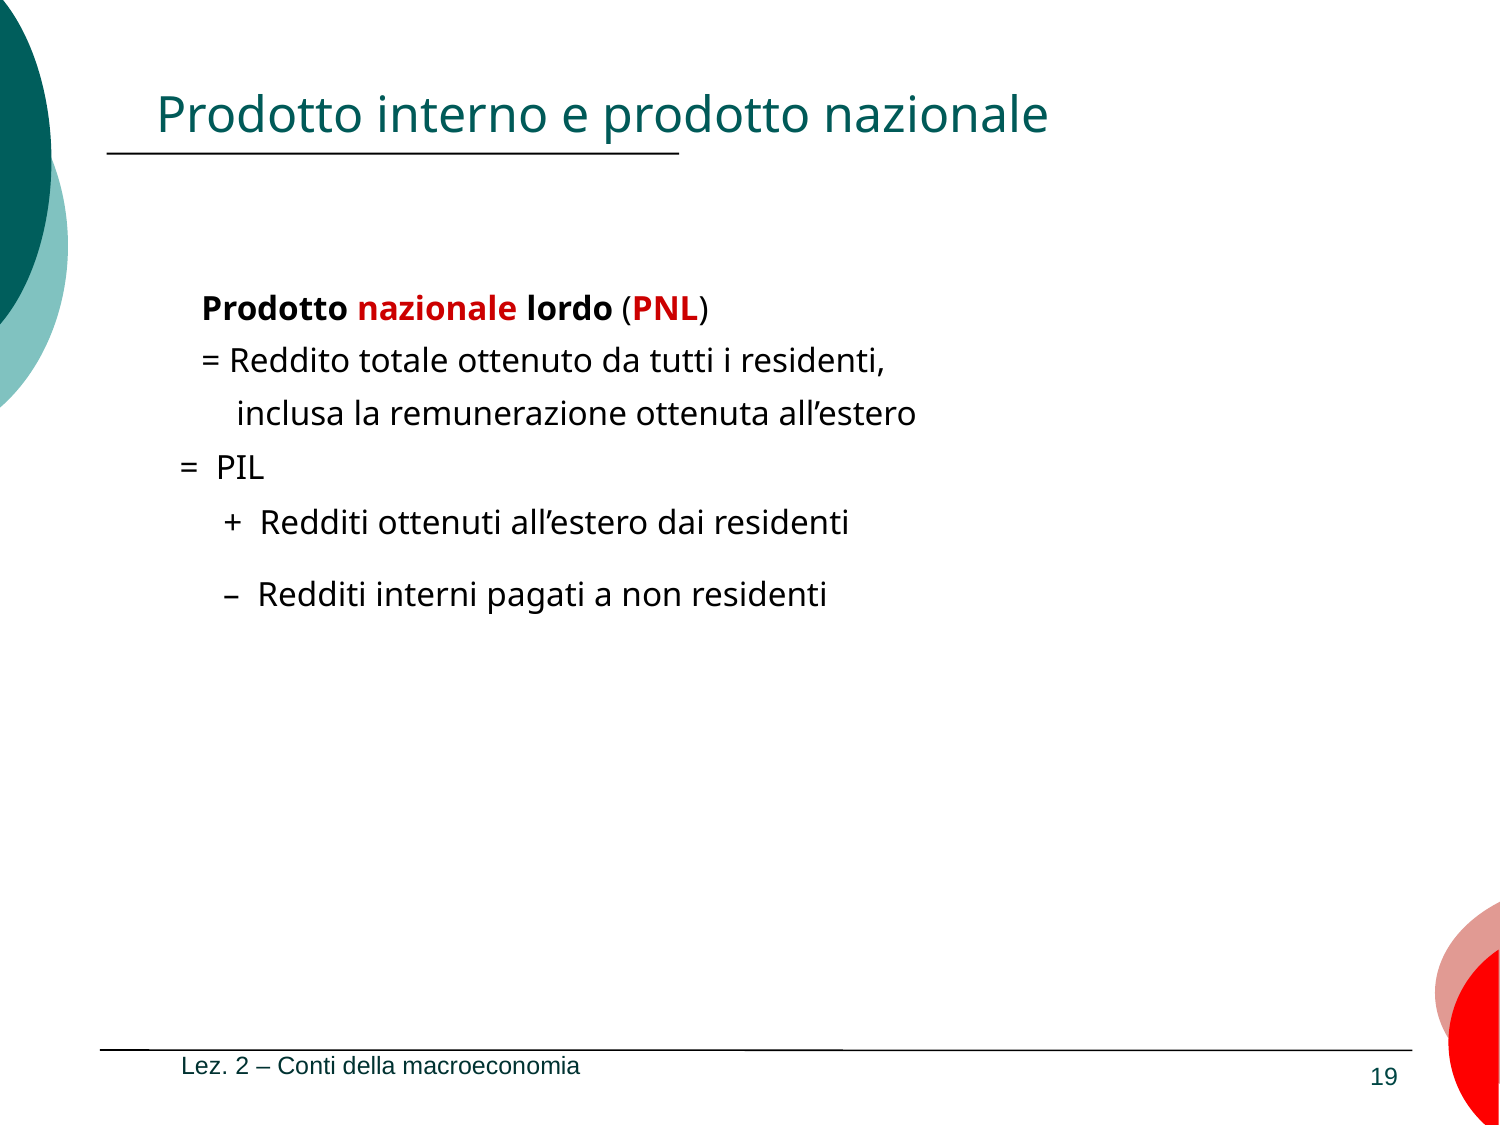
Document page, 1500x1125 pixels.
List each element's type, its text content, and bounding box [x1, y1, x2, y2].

footer Lez. 2 – Conti della macroeconomia [62, 1049, 701, 1088]
list Prodotto nazionale lordo (PNL) = Reddito totale ottenuto da tutti i residenti, inclusa la remunerazione ottenuta all’estero = PIL + Redditi ottenuti all’estero dai residenti – Redditi interni pagati a non residenti [120, 279, 1425, 917]
title Prodotto interno e prodotto nazionale [140, 52, 1349, 174]
